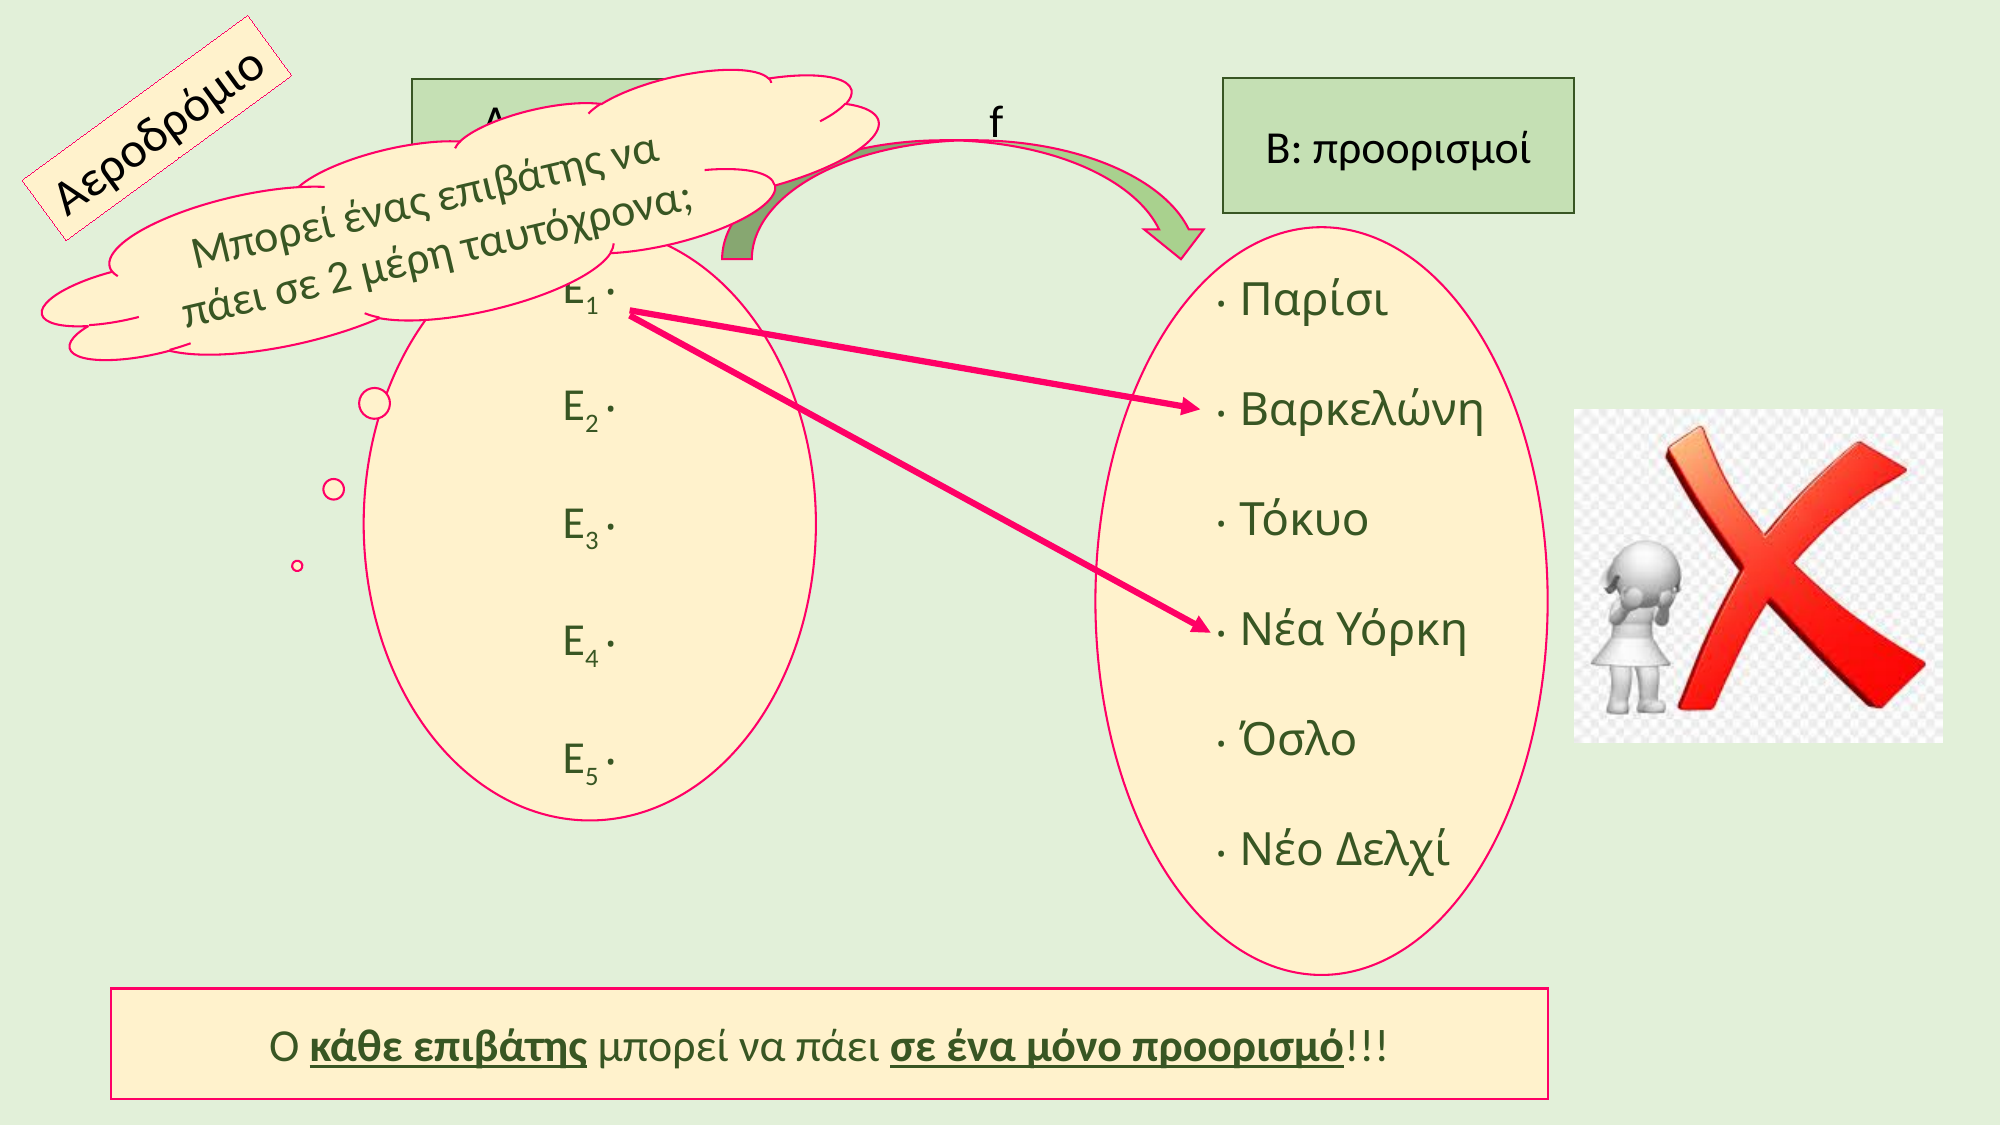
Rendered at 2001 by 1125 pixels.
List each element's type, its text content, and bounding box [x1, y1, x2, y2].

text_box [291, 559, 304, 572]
text_box [1095, 633, 1473, 976]
text_box Ο κάθε επιβάτης μπορεί να πάει σε ένα μόνο προορισμό!!! [110, 987, 1549, 1100]
text_box [1224, 226, 1419, 262]
text_box [721, 139, 950, 261]
picture [1574, 409, 1943, 743]
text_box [629, 315, 1211, 633]
text_box f [950, 77, 1043, 160]
text_box [1043, 145, 1206, 261]
text_box Μπορεί ένας επιβάτης να πάει σε 2 μέρη ταυτόχρονα; [40, 68, 880, 362]
text_box Μπορεί ένας επιβάτης να πάει σε 2 μέρη ταυτόχρονα; [358, 386, 392, 420]
text_box [1178, 284, 1200, 310]
text_box ‧ Παρίσι ‧ Βαρκελώνη ‧ Τόκυο ‧ Νέα Υόρκη ‧ Όσλο ‧ Νέο Δελχί [1200, 262, 1505, 882]
text_box Β: προορισμοί [1222, 77, 1575, 214]
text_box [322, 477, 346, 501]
text_box Α: αίθουσα επιβατών [411, 78, 660, 143]
text_box Ε1 ‧ Ε2 ‧ Ε3 ‧ Ε4 ‧ Ε5 ‧ [362, 246, 802, 822]
text_box [1505, 379, 1549, 823]
text_box Αεροδρόμιο [22, 15, 292, 241]
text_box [629, 310, 1201, 315]
